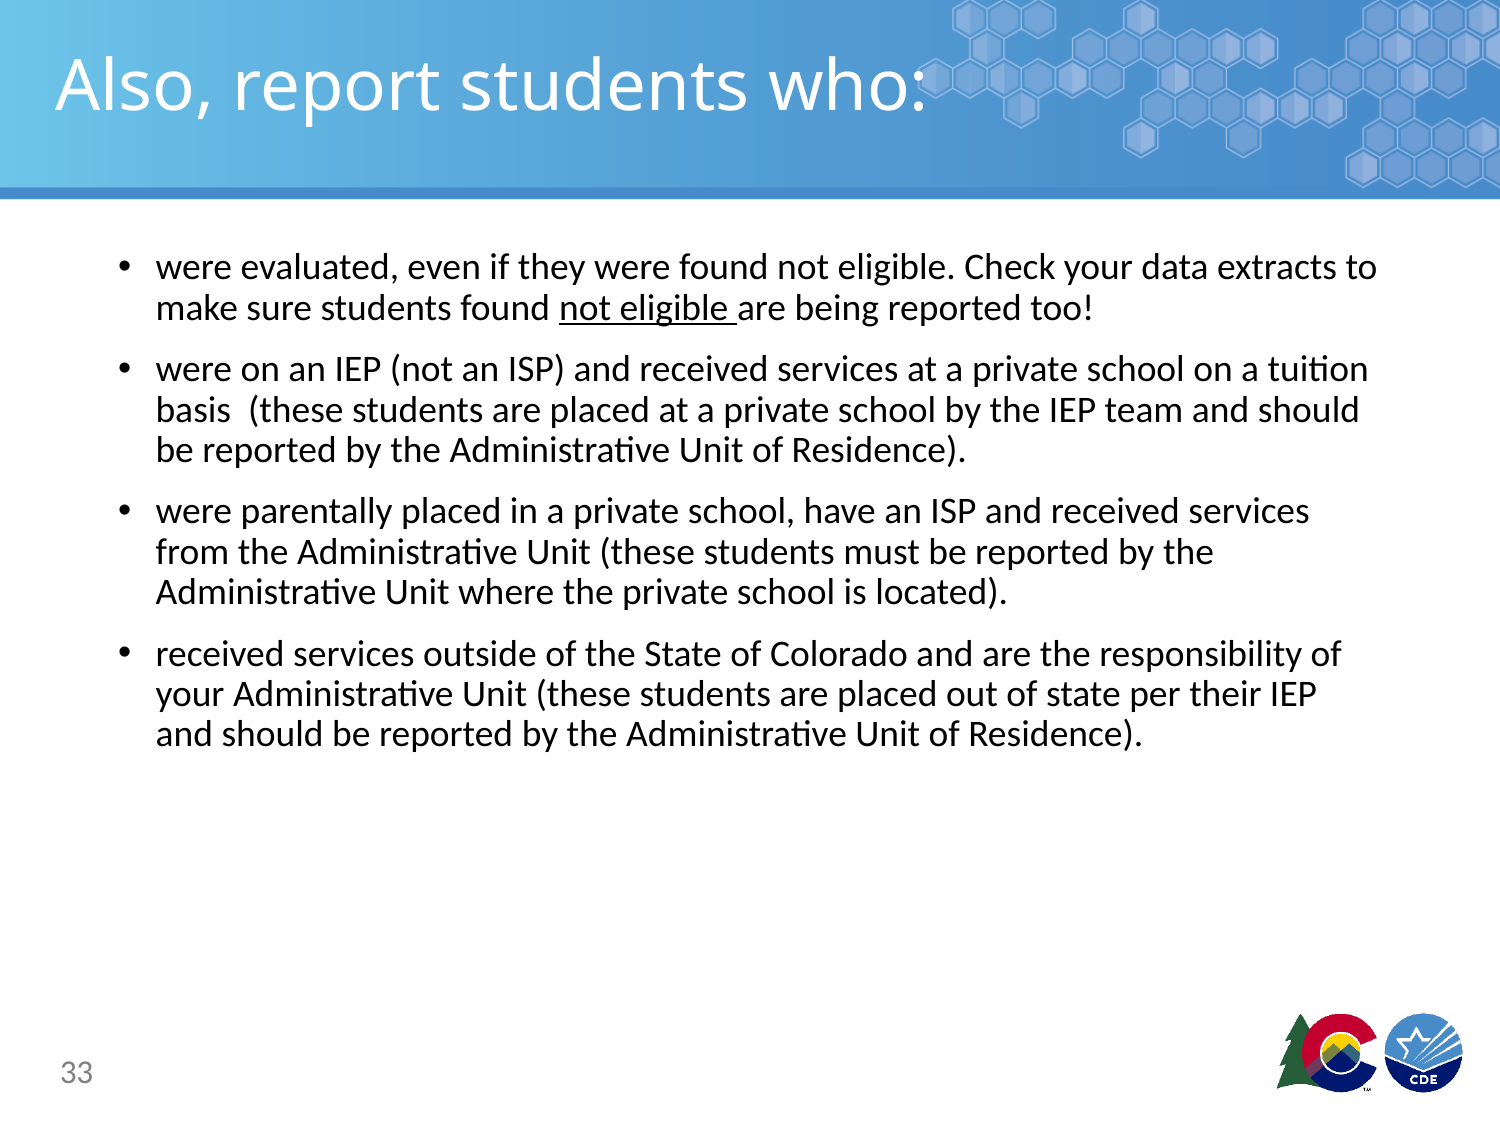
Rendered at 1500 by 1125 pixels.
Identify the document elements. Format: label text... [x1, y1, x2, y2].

picture [0, 0, 1500, 200]
list were evaluated, even if they were found not eligible. Check your data extracts to make sure students found not eligible are being reported too! were on an IEP (not an ISP) and received services at a private school on a tuition basis (these students are placed at a private school by the IEP team and should be reported by the Administrative Unit of Residence). were parentally placed in a private school, have an ISP and received services from the Administrative Unit (these students must be reported by the Administrative Unit where the private school is located). received services outside of the State of Colorado and are the responsibility of your Administrative Unit (these students are placed out of state per their IEP and should be reported by the Administrative Unit of Residence). [103, 239, 1397, 1002]
title Also, report students who: [40, 41, 1038, 166]
picture [1275, 1012, 1463, 1093]
slide_number 33 [45, 1042, 122, 1103]
